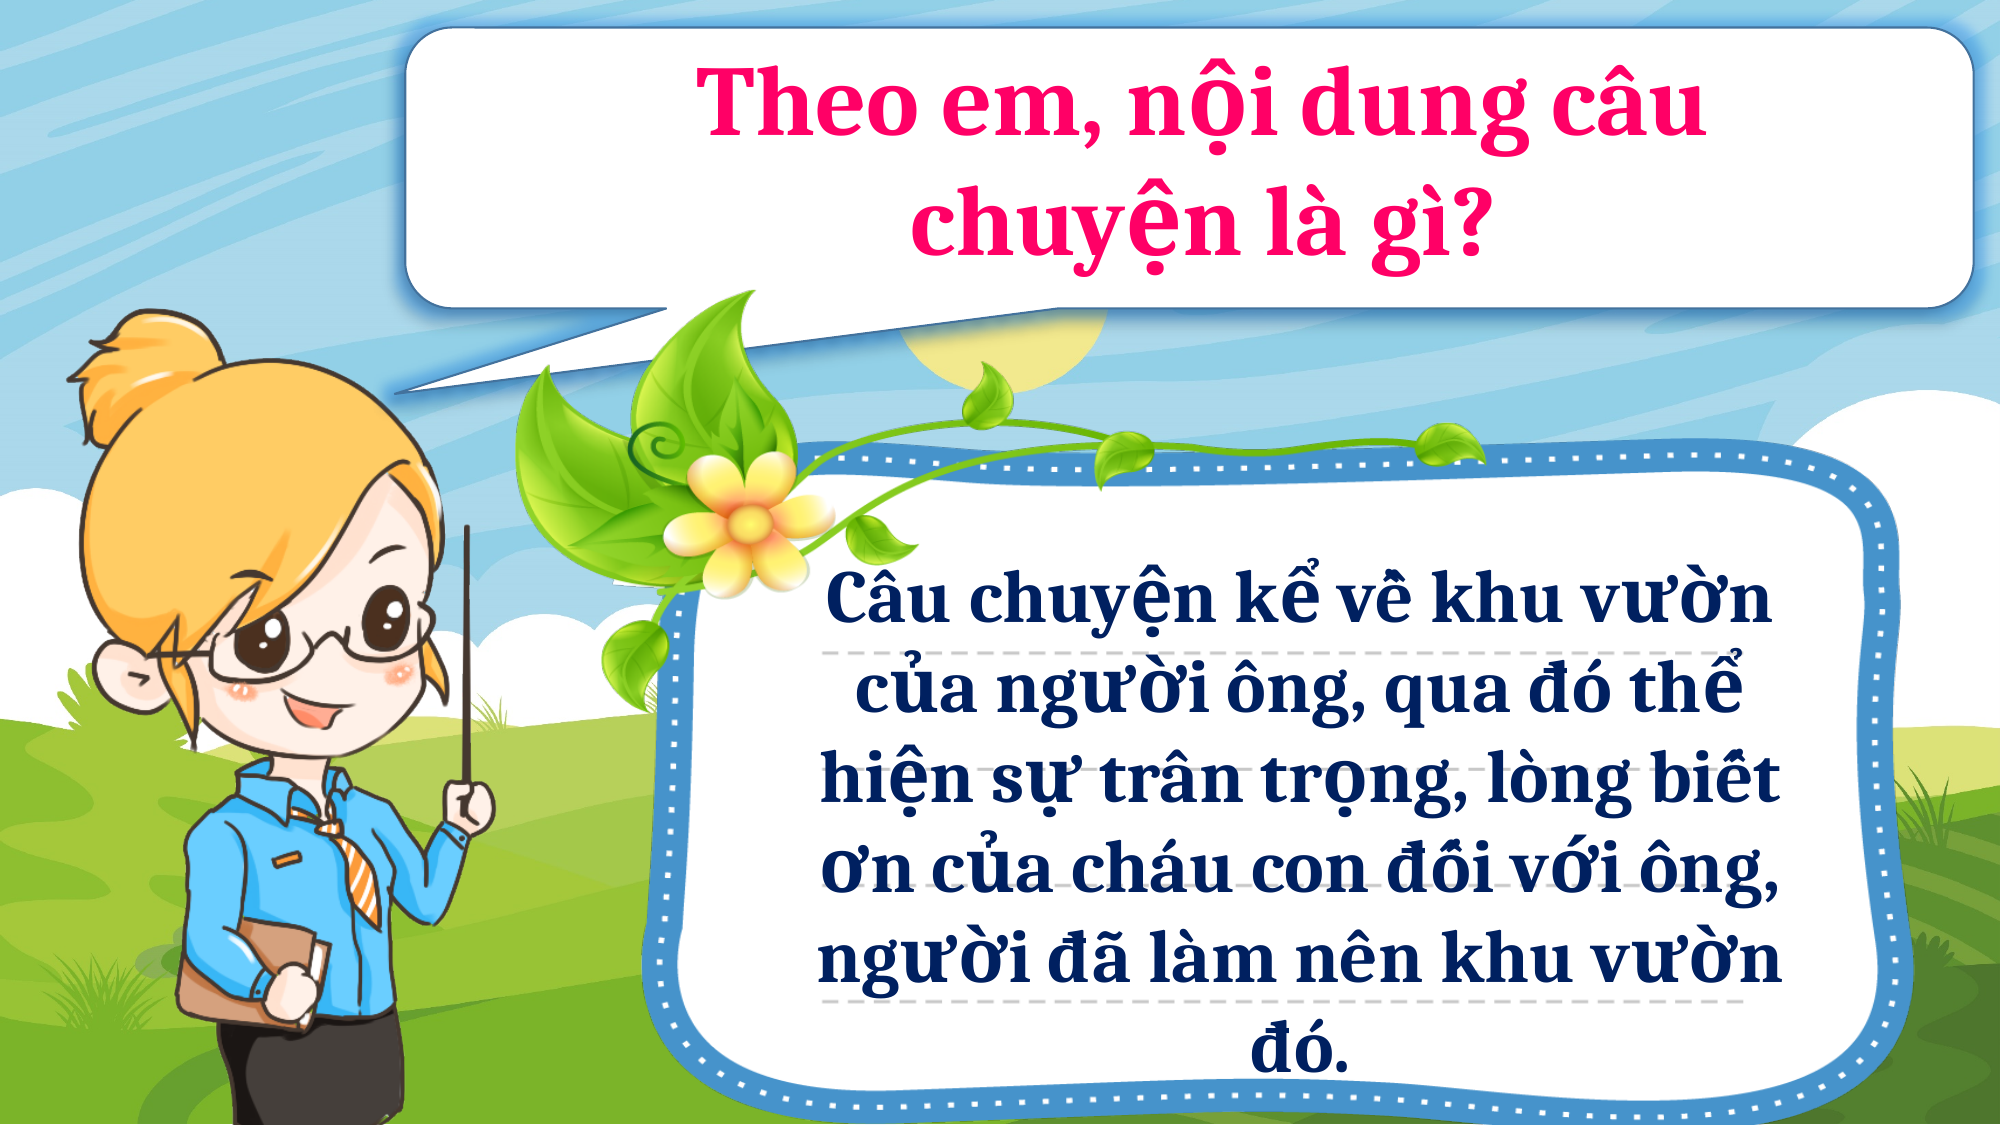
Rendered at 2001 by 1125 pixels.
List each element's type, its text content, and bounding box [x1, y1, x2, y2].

picture [0, 0, 2000, 1125]
text_box Theo em, nội dung câu chuyện là gì? [519, 27, 1889, 201]
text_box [399, 201, 2000, 1125]
text_box [404, 26, 1975, 201]
